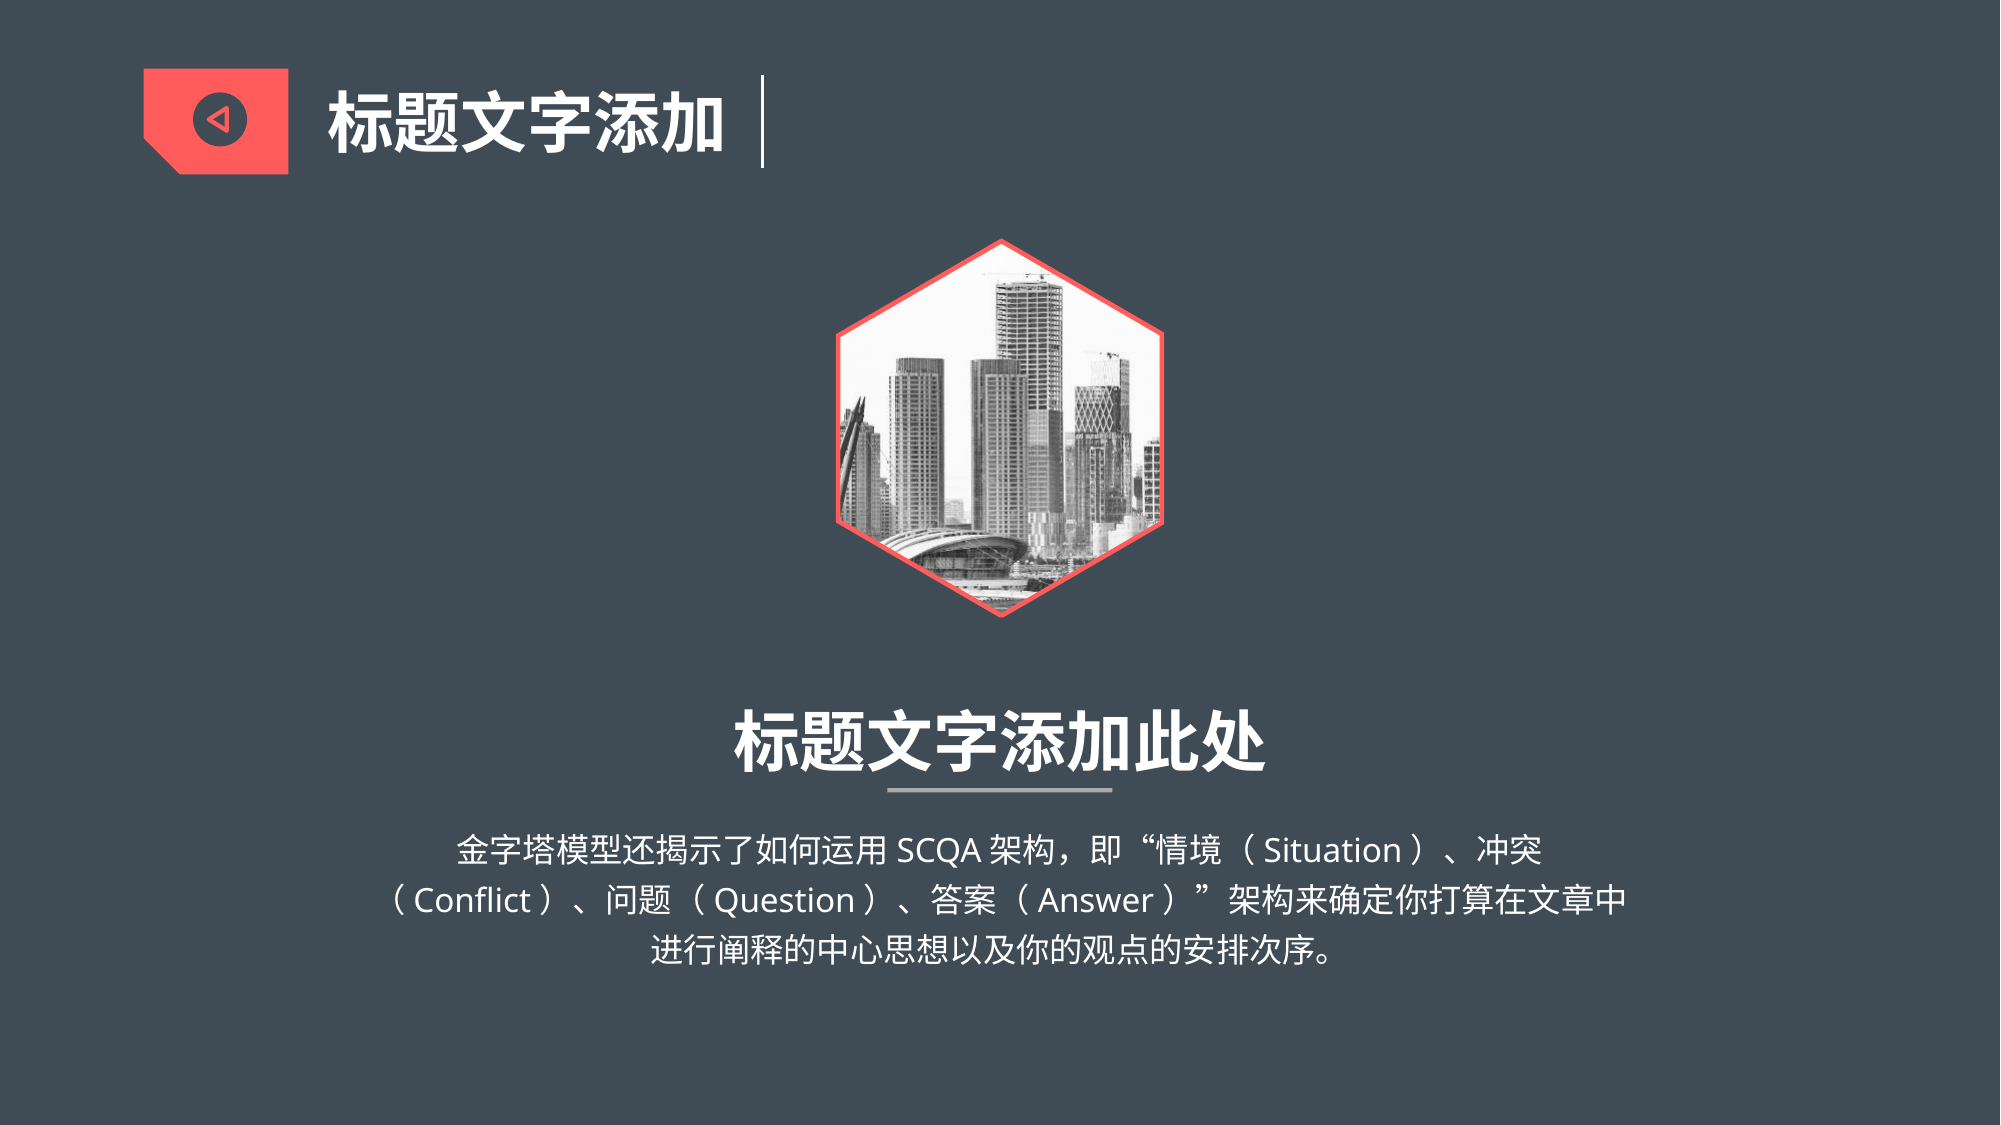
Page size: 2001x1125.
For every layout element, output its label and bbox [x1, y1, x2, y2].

text_box [143, 68, 763, 175]
text_box [353, 681, 1646, 975]
picture [838, 240, 1162, 615]
